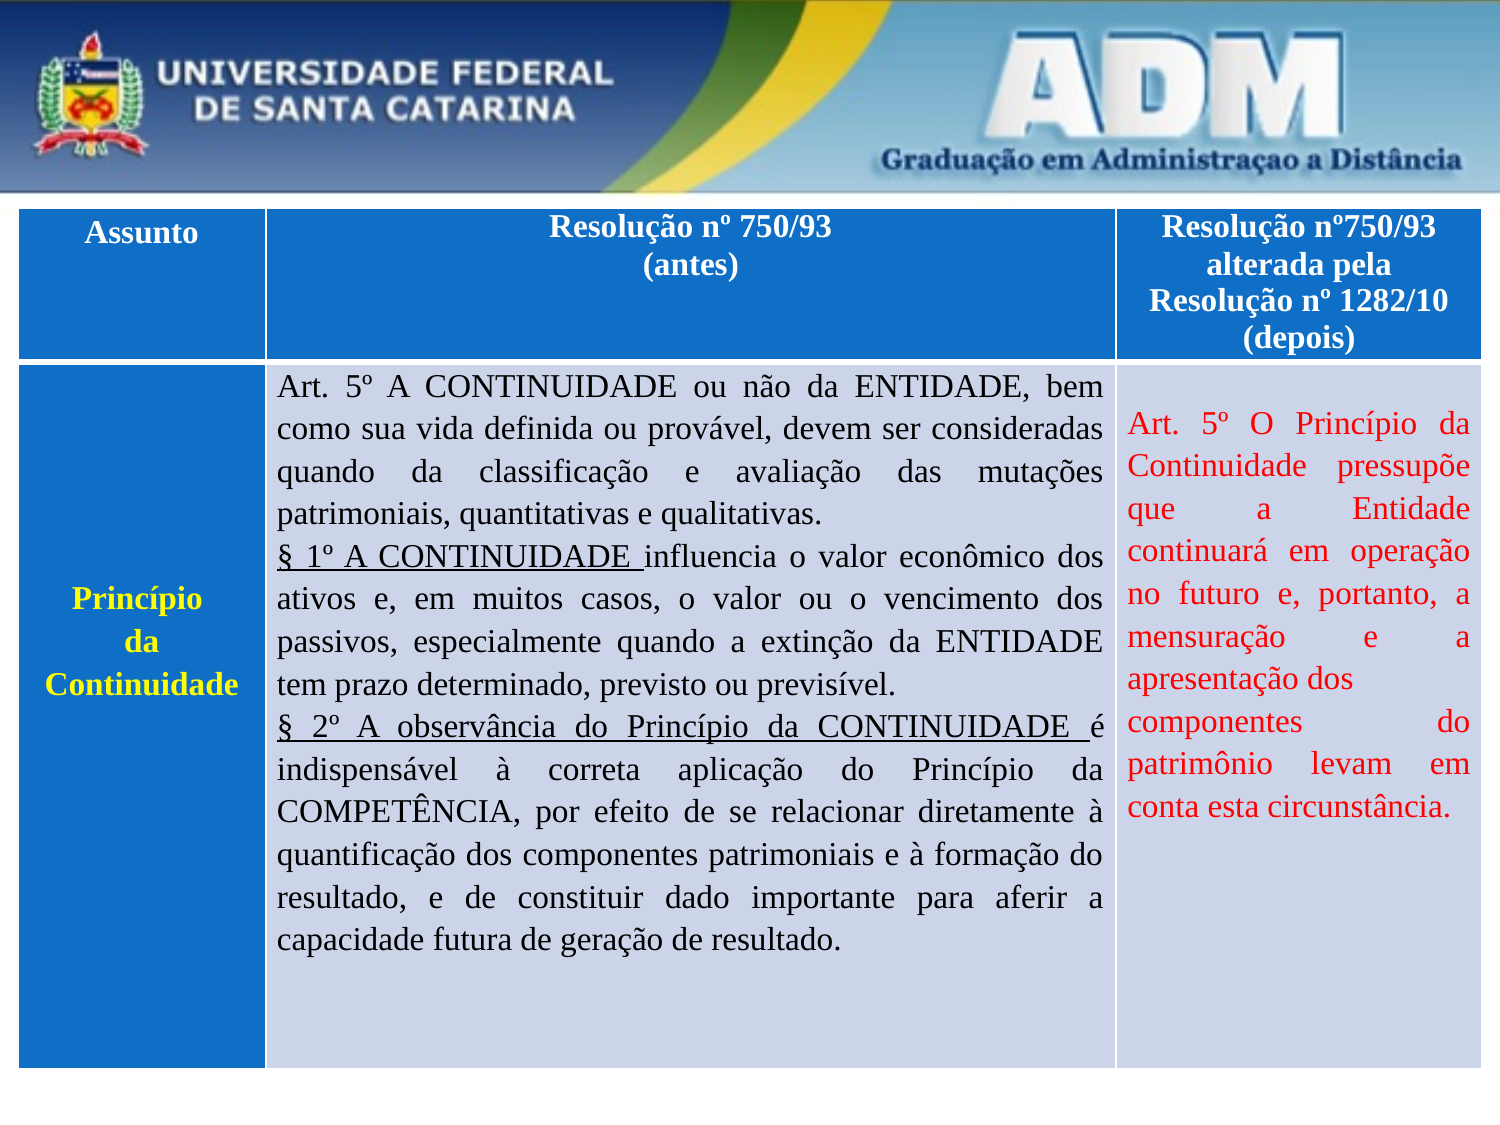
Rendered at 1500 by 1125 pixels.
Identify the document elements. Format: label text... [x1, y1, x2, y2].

table_cell Art. 5º O Princípio da Continuidade pressupõe que a Entidade continuará em operação no futuro e, portanto, a mensuração e a apresentação dos componentes do patrimônio levam em conta esta circunstância. [1117, 365, 1481, 1068]
table_cell Art. 5º A CONTINUIDADE ou não da ENTIDADE, bem como sua vida definida ou provável, devem ser consideradas quando da classificação e avaliação das mutações patrimoniais, quantitativas e qualitativas. § 1º A CONTINUIDADE influencia o valor econômico dos ativos e, em muitos casos, o valor ou o vencimento dos passivos, especialmente quando a extinção da ENTIDADE tem prazo determinado, previsto ou previsível. § 2º A observância do Princípio da CONTINUIDADE é indispensável à correta aplicação do Princípio da COMPETÊNCIA, por efeito de se relacionar diretamente à quantificação dos componentes patrimoniais e à formação do resultado, e de constituir dado importante para aferir a capacidade futura de geração de resultado. [267, 365, 1115, 1068]
picture [0, 0, 1500, 1125]
table_header Assunto [19, 209, 265, 359]
table_cell Princípio da Continuidade [19, 365, 265, 1068]
table_header Resolução nº 750/93 (antes) [267, 209, 1115, 359]
table_header Resolução nº750/93 alterada pela Resolução nº 1282/10 (depois) [1117, 209, 1481, 359]
